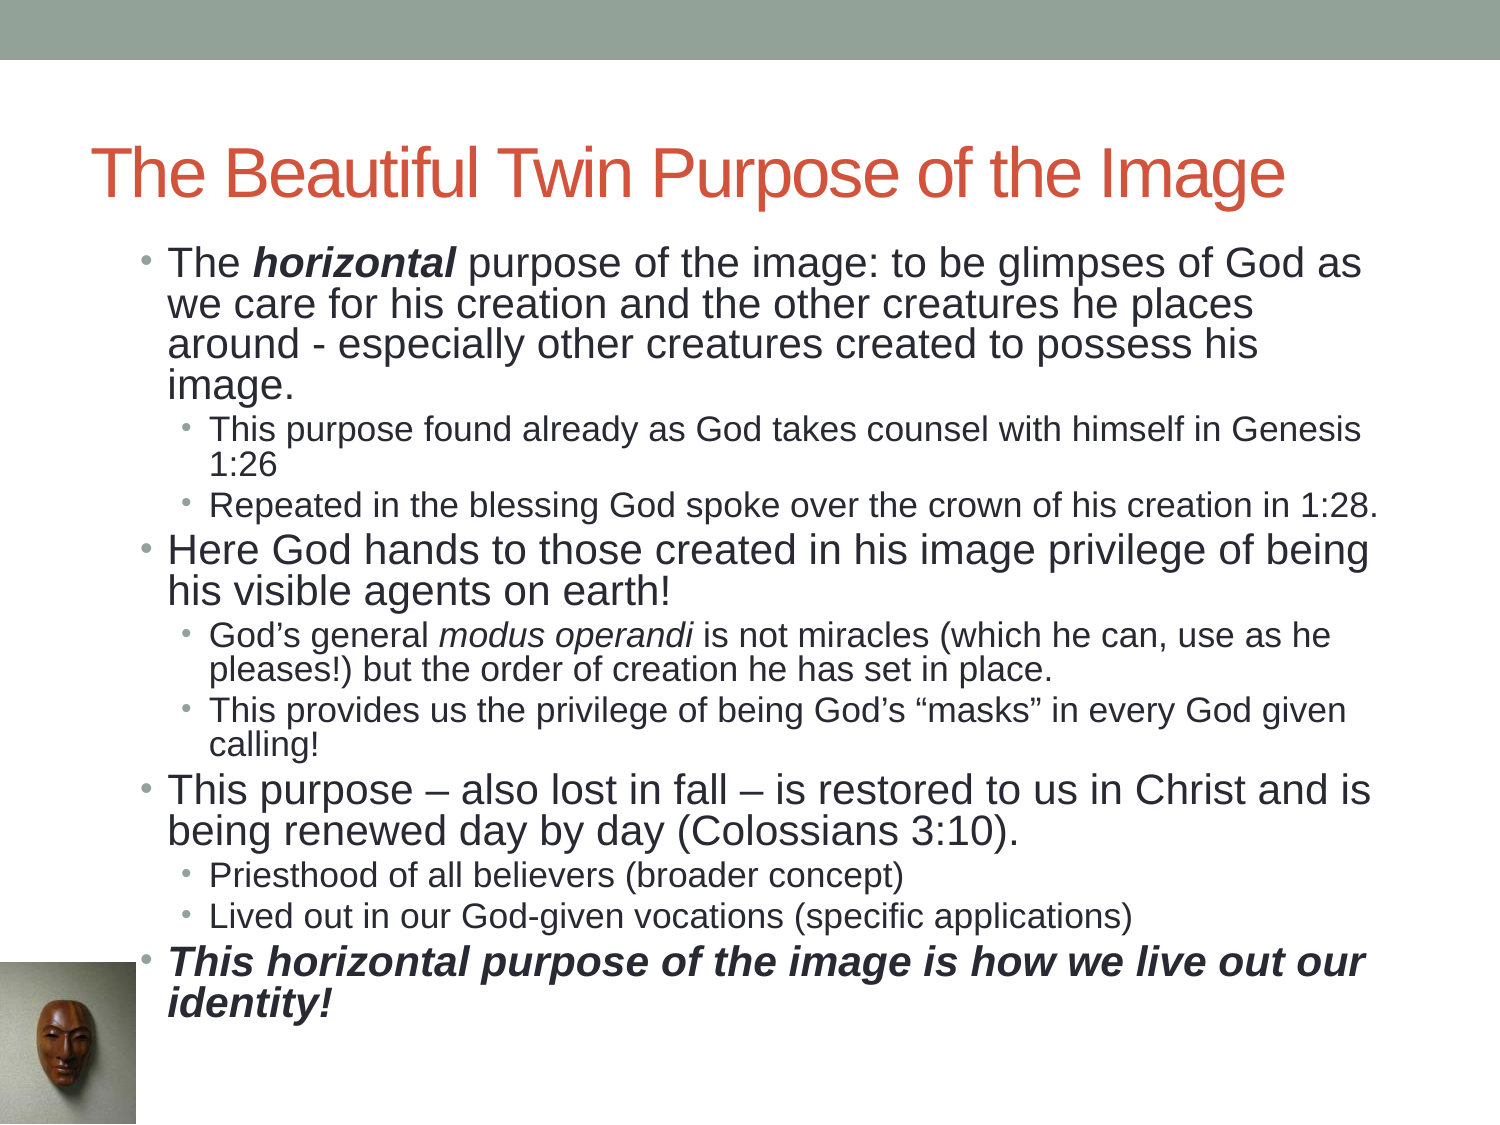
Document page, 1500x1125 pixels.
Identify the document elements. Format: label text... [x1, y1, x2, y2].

list The horizontal purpose of the image: to be glimpses of God as we care for his creation and the other creatures he places around - especially other creatures created to possess his image. This purpose found already as God takes counsel with himself in Genesis 1:26 Repeated in the blessing God spoke over the crown of his creation in 1:28. Here God hands to those created in his image privilege of being his visible agents on earth! God’s general modus operandi is not miracles (which he can, use as he pleases!) but the order of creation he has set in place. This provides us the privilege of being God’s “masks” in every God given calling! This purpose – also lost in fall – is restored to us in Christ and is being renewed day by day (Colossians 3:10). Priesthood of all believers (broader concept) Lived out in our God-given vocations (specific applications) This horizontal purpose of the image is how we live out our identity! [125, 237, 1400, 1063]
title The Beautiful Twin Purpose of the Image [75, 87, 1425, 250]
picture [0, 962, 136, 1124]
